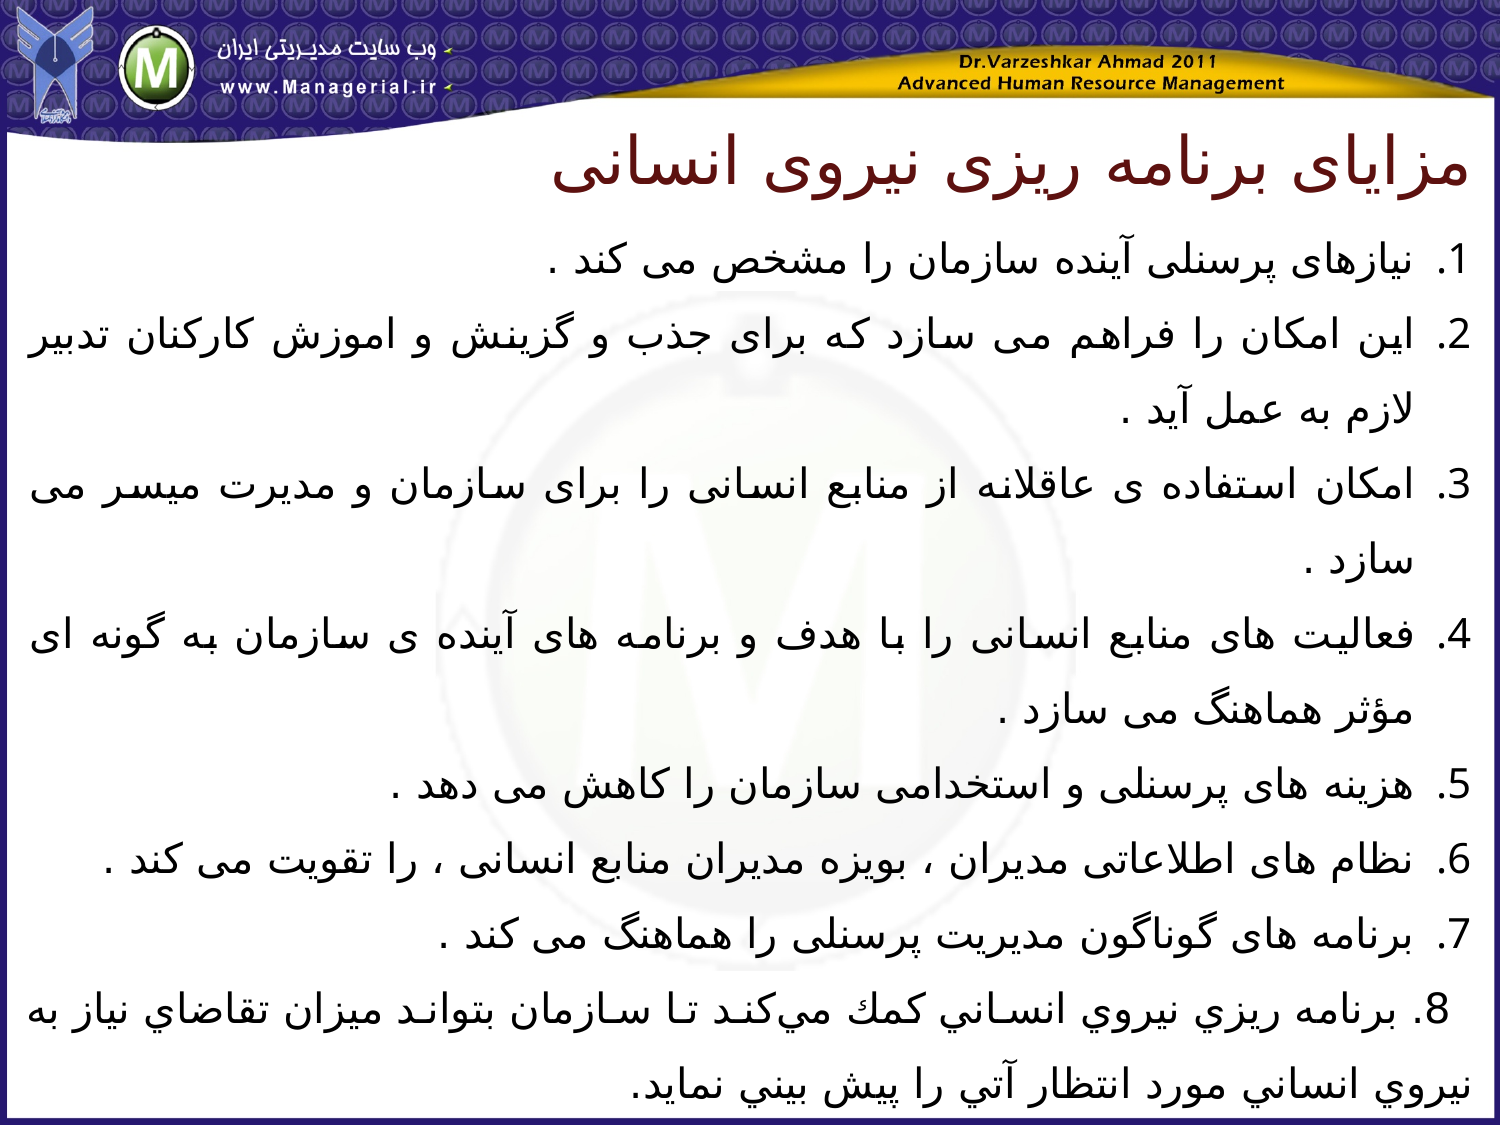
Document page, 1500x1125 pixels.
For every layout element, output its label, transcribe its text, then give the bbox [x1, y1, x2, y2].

picture [0, 0, 1500, 1125]
text_box مزایای برنامه ریزی نیروی انسانی [23, 70, 1489, 199]
text_box نیازهای پرسنلی آینده سازمان را مشخص می کند . این امکان را فراهم می سازد که برای جذب و گزینش و اموزش کارکنان تدبیر لازم به عمل آید . امکان استفاده ی عاقلانه از منابع انسانی را برای سازمان و مدیرت میسر می سازد . فعالیت های منابع انسانی را با هدف و برنامه های آینده ی سازمان به گونه ای مؤثر هماهنگ می سازد . هزینه های پرسنلی و استخدامی سازمان را کاهش می دهد . نظام های اطلاعاتی مدیران ، بویزه مدیران منابع انسانی ، را تقویت می کند . برنامه های گوناگون مدیریت پرسنلی را هماهنگ می کند . 8. برنامه‌ ريزي‌ نيروي‌ انساني‌ كمك‌ مي‌كند تا سازمان‌ بتواند ميزان‌ تقاضاي‌ نياز به‌ نيروي‌ انساني‌ مورد انتظار آتي‌ را پيش‌ بيني‌ نمايد. 9. برنامه‌ ريزي‌ نيروي‌ انساني‌ كمك‌ مي‌كند تا سازمان‌ بتواند ميزان‌ عرضه‌ نيروي‌ انساني‌ موجود را كه‌ شامل‌ گزارشي‌ از موجودي‌ نيروي‌ انساني‌ فعلي‌ سازمان‌ است‌، پيش‌ بيني‌ نمايد و در عين‌ حال‌ ارزيابي‌ جامعي‌ از تجزيه‌ و تحليل‌ مشاغل‌ موجود در سازمان‌ بنمايد. [11, 199, 1489, 1125]
